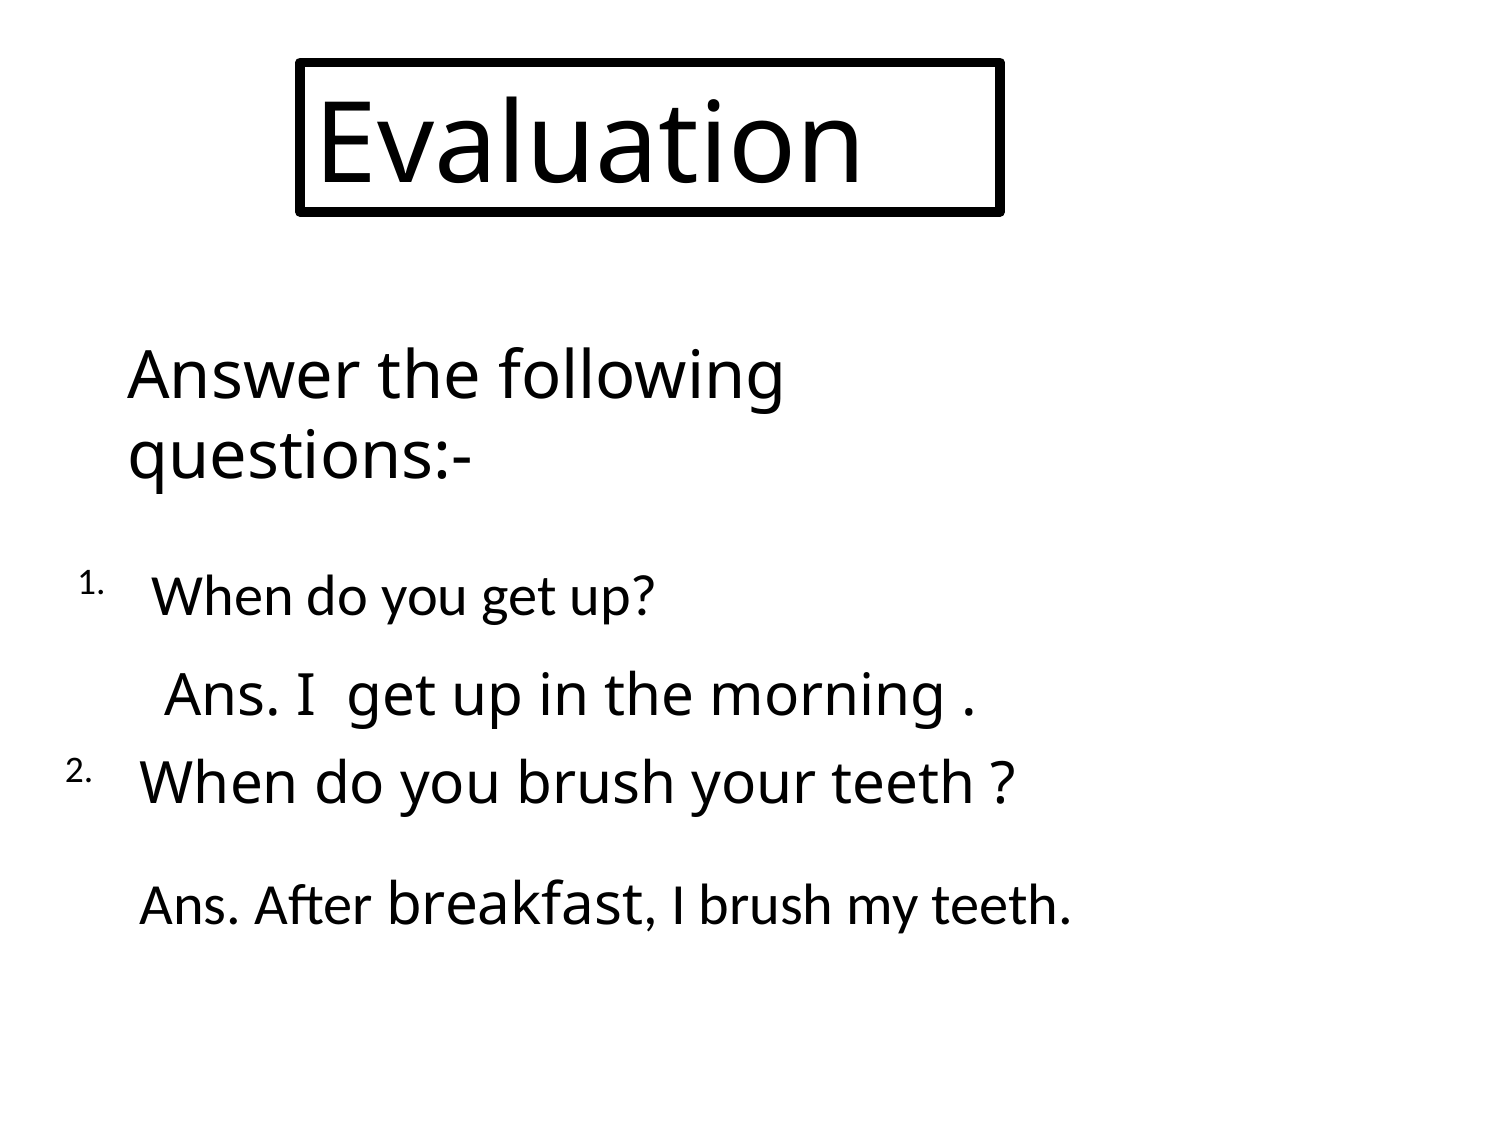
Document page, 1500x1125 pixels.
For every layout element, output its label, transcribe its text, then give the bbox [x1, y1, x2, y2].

text_box Ans. I get up in the morning . [150, 650, 1025, 735]
text_box Answer the following questions:- [112, 324, 1125, 500]
text_box Evaluation [300, 62, 1000, 213]
text_box 1. [62, 549, 137, 610]
text_box 2. [49, 737, 113, 798]
text_box When do you brush your teeth ? [124, 737, 1088, 823]
text_box Ans. After breakfast, I brush my teeth. [125, 859, 1200, 945]
text_box When do you get up? [137, 549, 788, 635]
